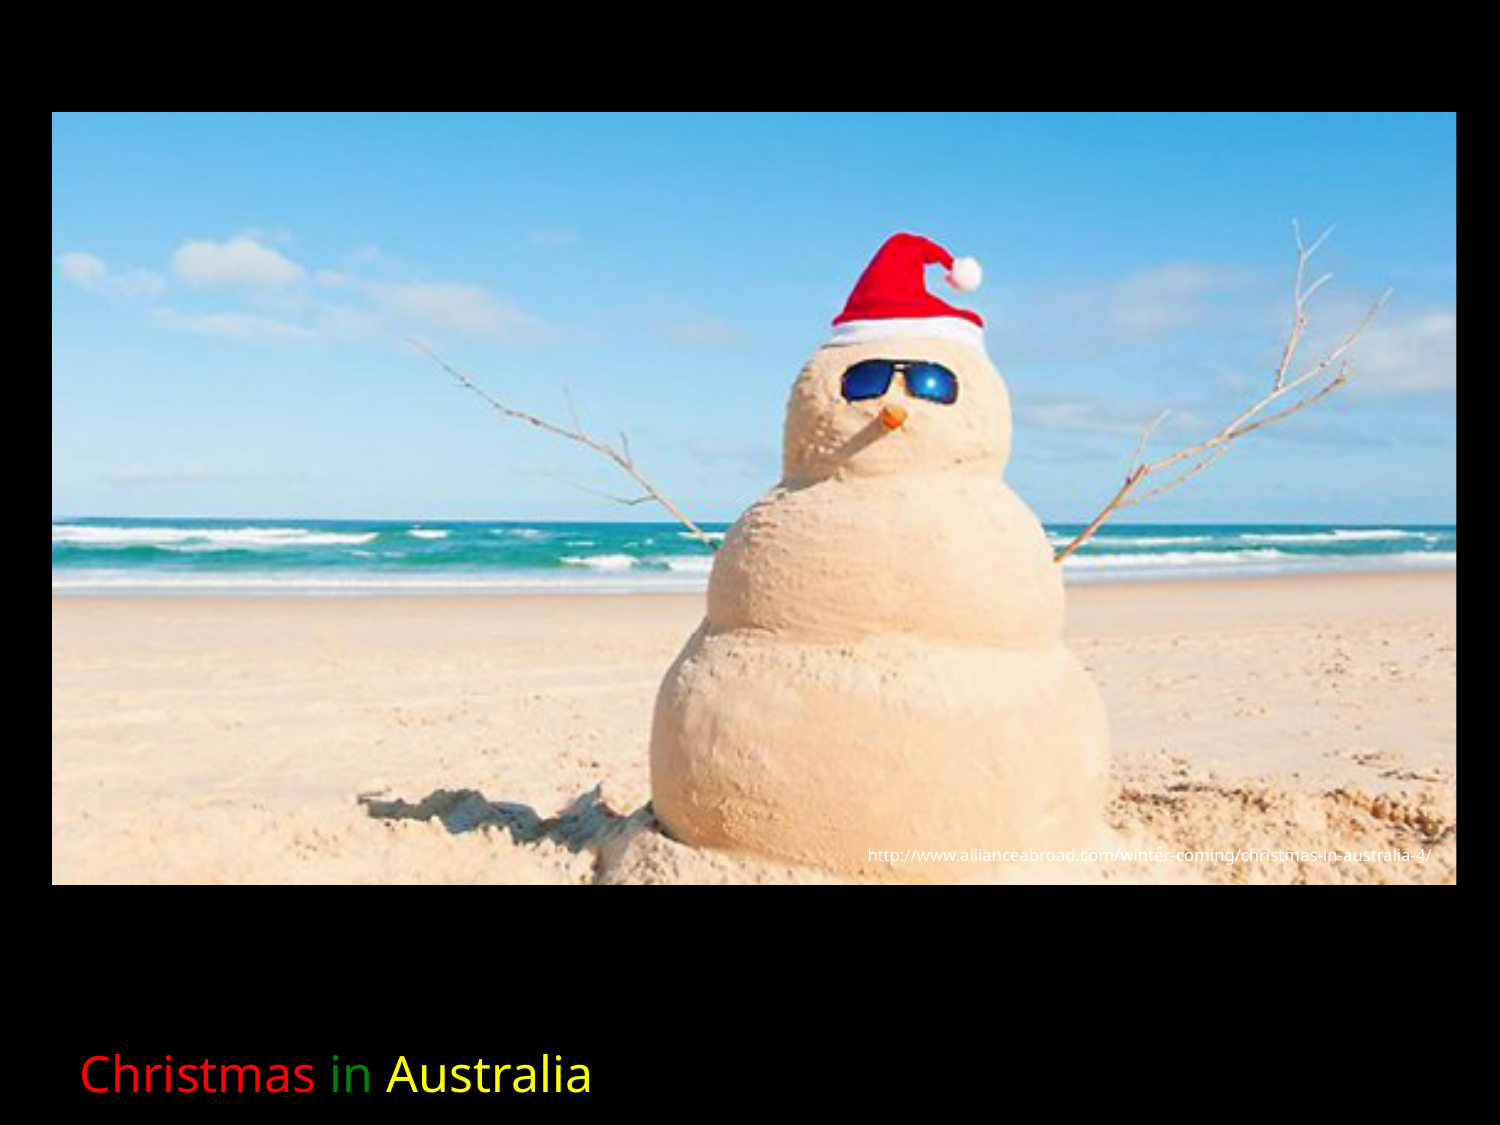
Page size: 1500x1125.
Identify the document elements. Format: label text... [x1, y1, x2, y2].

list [51, 112, 1457, 886]
text_box Christmas in Australia [64, 1035, 617, 1110]
